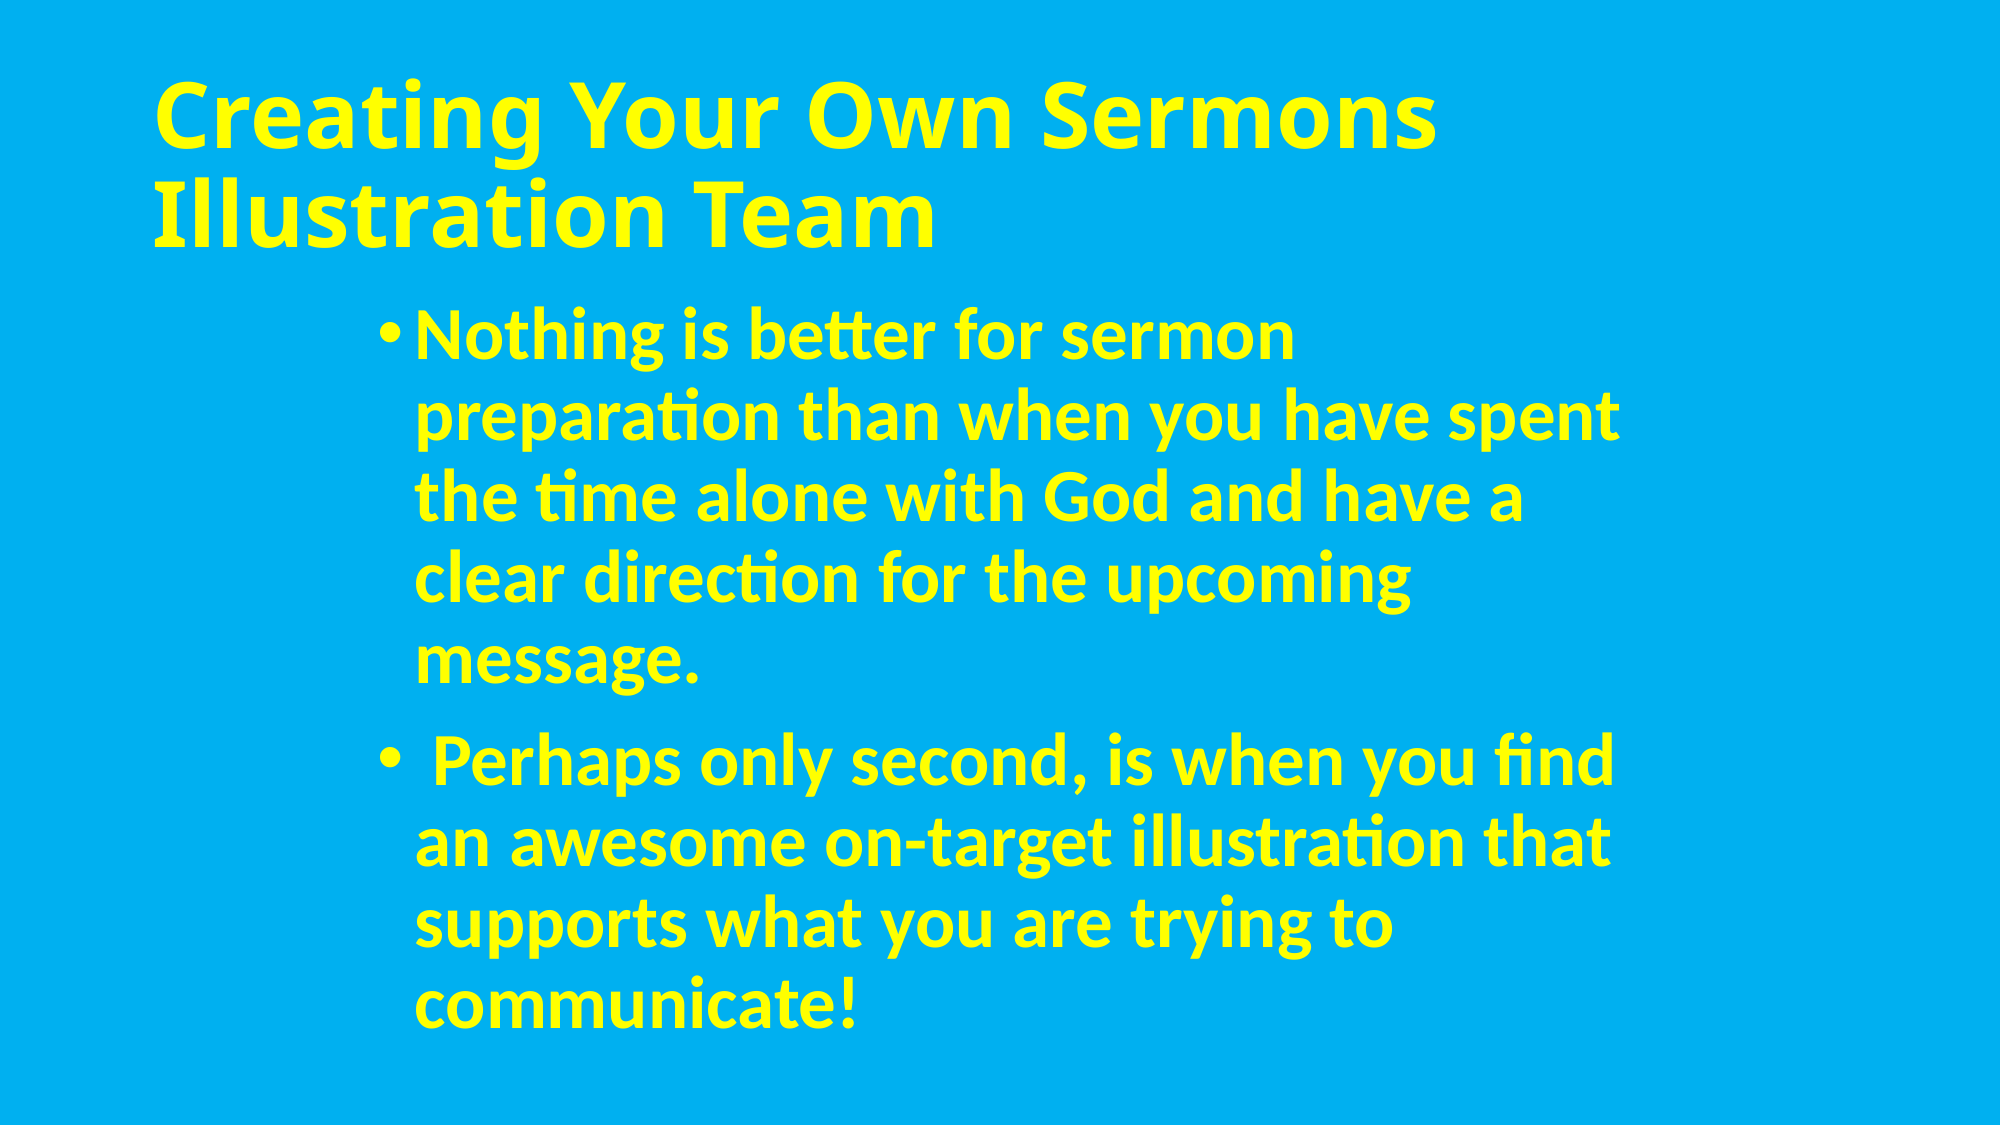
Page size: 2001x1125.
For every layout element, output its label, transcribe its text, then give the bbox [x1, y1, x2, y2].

title Creating Your Own Sermons Illustration Team [137, 59, 1863, 278]
list Nothing is better for sermon preparation than when you have spent the time alone with God and have a clear direction for the upcoming message. Perhaps only second, is when you find an awesome on-target illustration that supports what you are trying to communicate! [362, 287, 1638, 1125]
